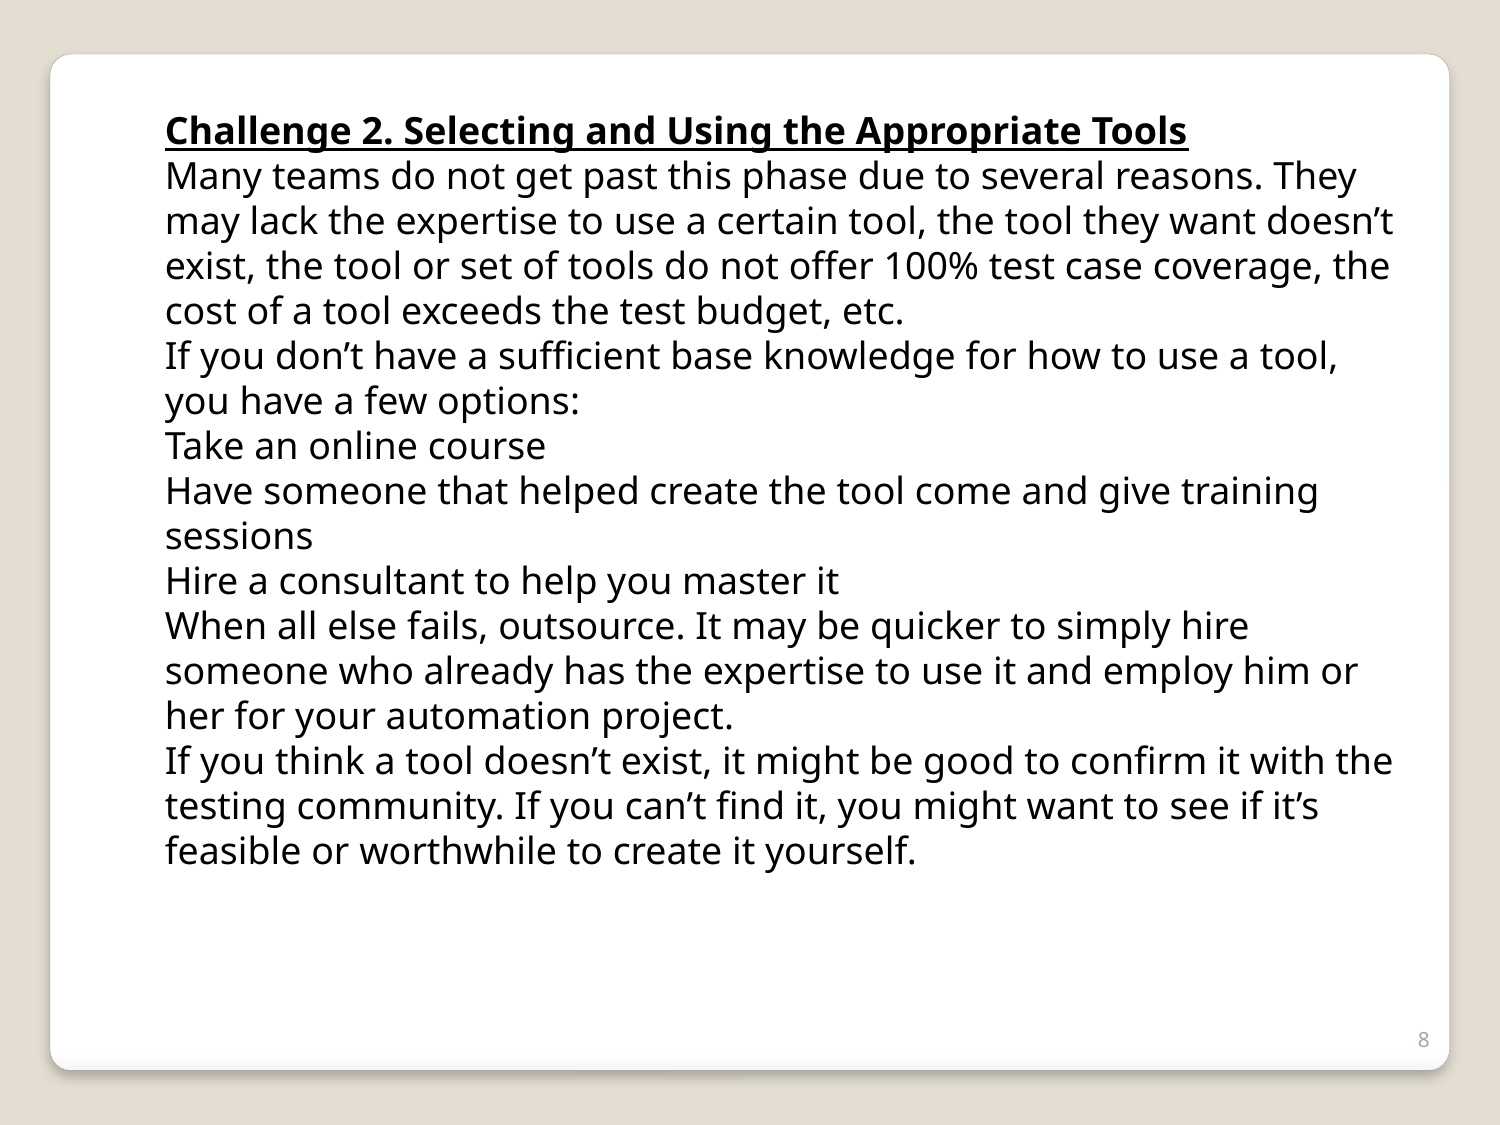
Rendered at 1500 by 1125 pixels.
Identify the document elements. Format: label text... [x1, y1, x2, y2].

slide_number 8 [1369, 1002, 1445, 1063]
text_box Challenge 2. Selecting and Using the Appropriate Tools Many teams do not get past this phase due to several reasons. They may lack the expertise to use a certain tool, the tool they want doesn’t exist, the tool or set of tools do not offer 100% test case coverage, the cost of a tool exceeds the test budget, etc. If you don’t have a sufficient base knowledge for how to use a tool, you have a few options: Take an online course Have someone that helped create the tool come and give training sessions Hire a consultant to help you master it When all else fails, outsource. It may be quicker to simply hire someone who already has the expertise to use it and employ him or her for your automation project. If you think a tool doesn’t exist, it might be good to confirm it with the testing community. If you can’t find it, you might want to see if it’s feasible or worthwhile to create it yourself. [149, 99, 1413, 970]
